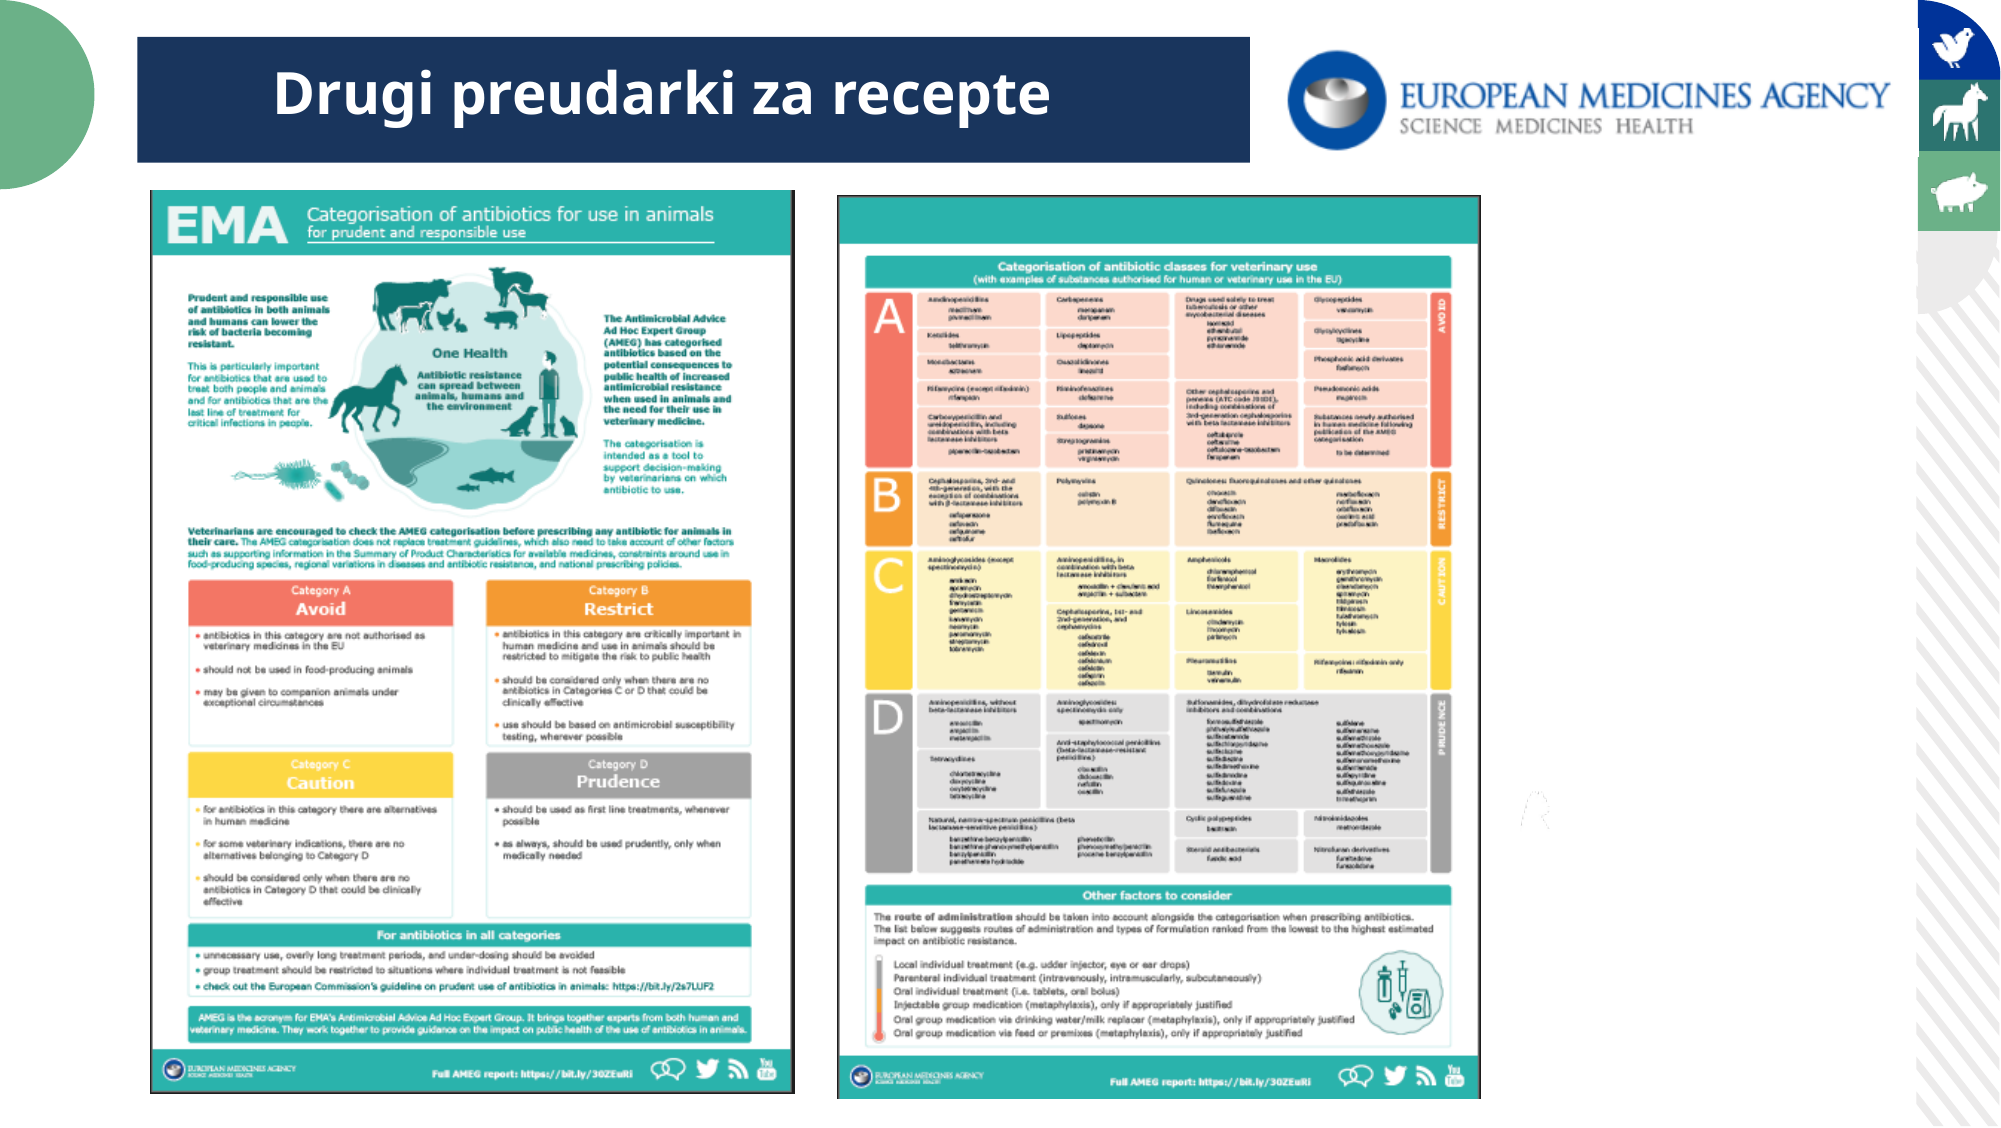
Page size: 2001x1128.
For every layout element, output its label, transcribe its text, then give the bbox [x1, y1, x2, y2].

text_box Drugi preudarki za recepte [99, 48, 1225, 146]
picture [1932, 28, 1975, 68]
picture [837, 195, 1481, 1099]
text_box [135, 34, 1250, 165]
picture [1933, 82, 1988, 141]
picture [1252, 28, 1919, 157]
picture [1931, 172, 1988, 212]
picture [149, 190, 795, 1094]
picture [1520, 791, 1550, 832]
